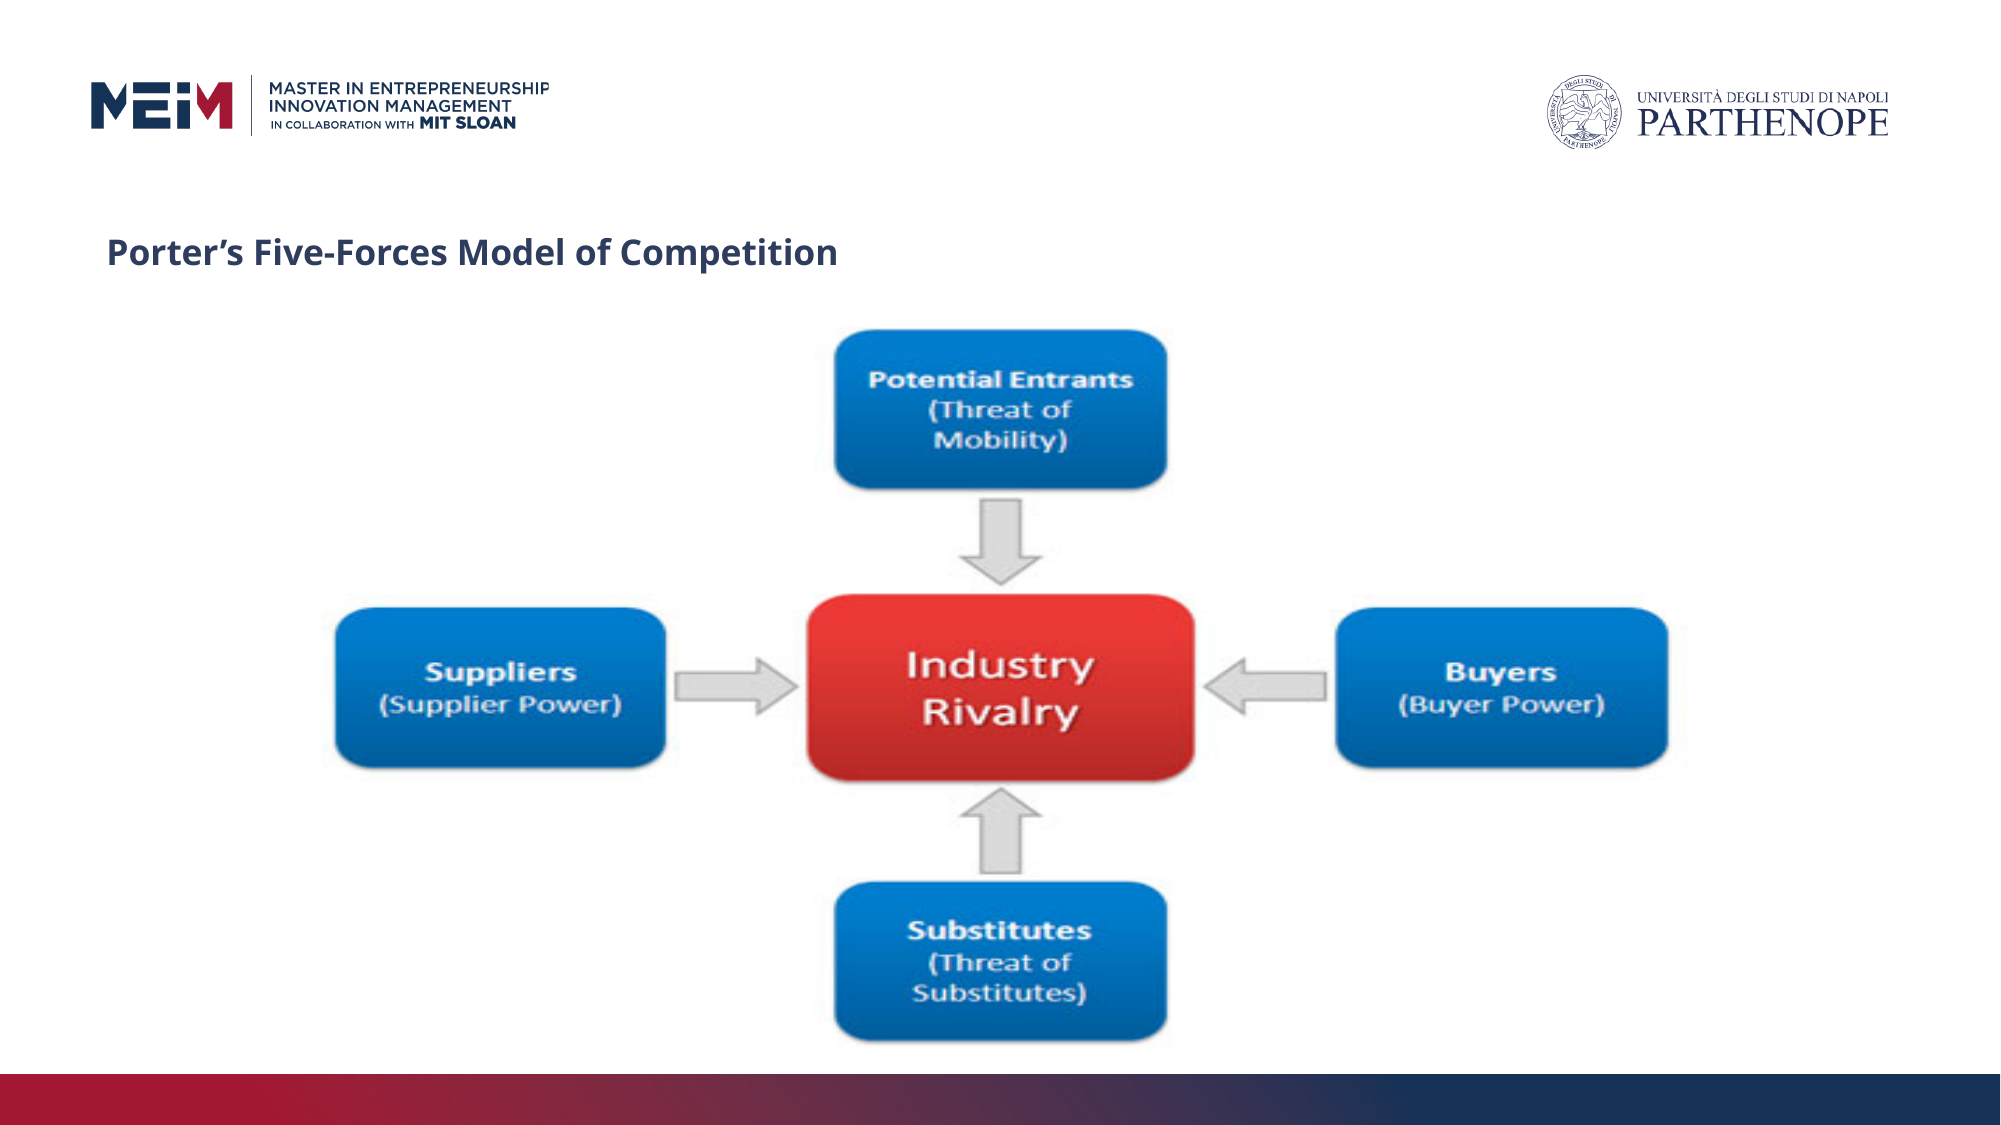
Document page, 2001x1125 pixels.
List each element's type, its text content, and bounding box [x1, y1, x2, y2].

picture [0, 1074, 2001, 1125]
picture [299, 312, 1700, 1063]
title Porter’s Five-Forces Model of Competition [91, 216, 897, 293]
